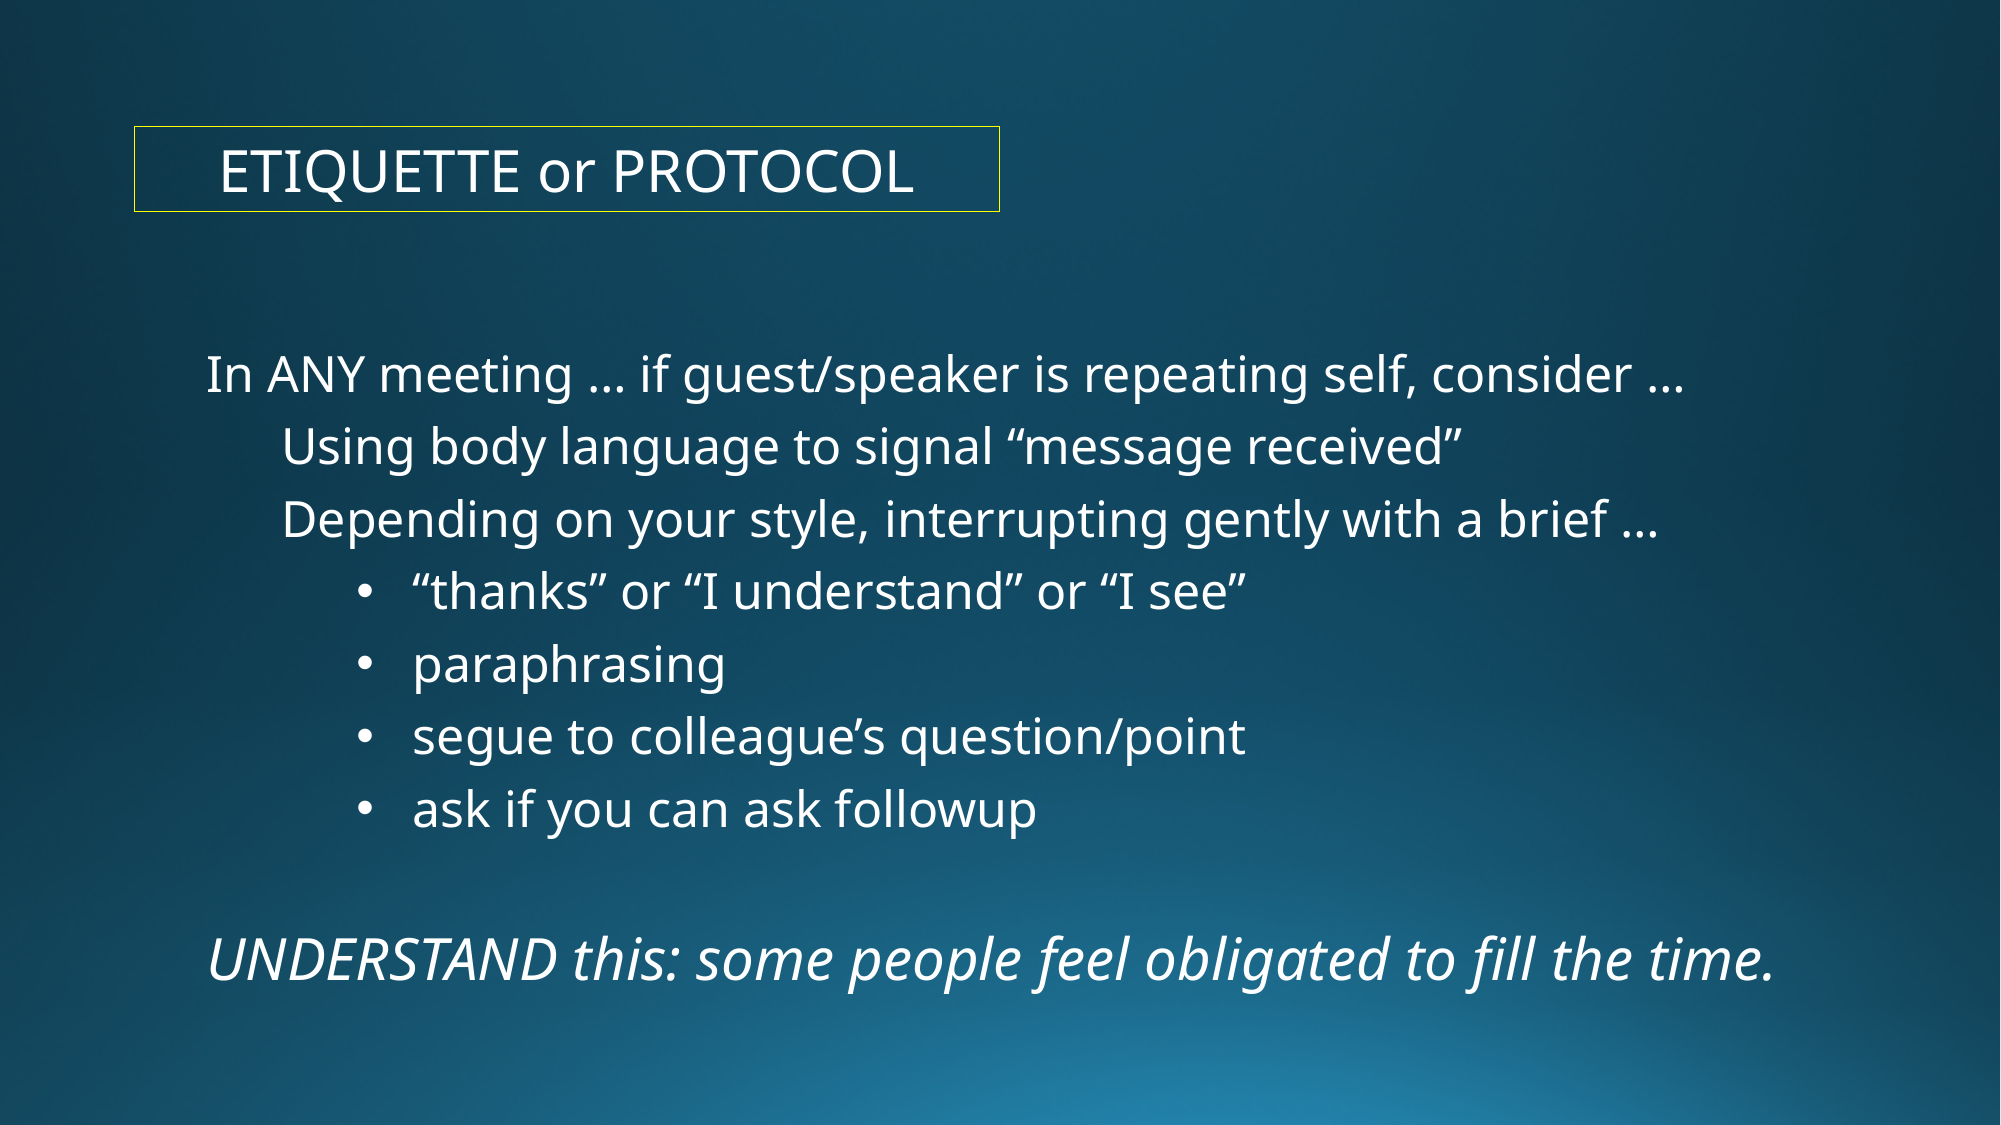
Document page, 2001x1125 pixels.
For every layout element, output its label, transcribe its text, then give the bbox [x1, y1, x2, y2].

text_box In ANY meeting … if guest/speaker is repeating self, consider … Using body language to signal “message received” Depending on your style, interrupting gently with a brief … “thanks” or “I understand” or “I see” paraphrasing segue to colleague’s question/point ask if you can ask followup UNDERSTAND this: some people feel obligated to fill the time. [191, 334, 1793, 1000]
picture [0, 0, 2001, 1125]
text_box ETIQUETTE or PROTOCOL [134, 126, 1000, 212]
